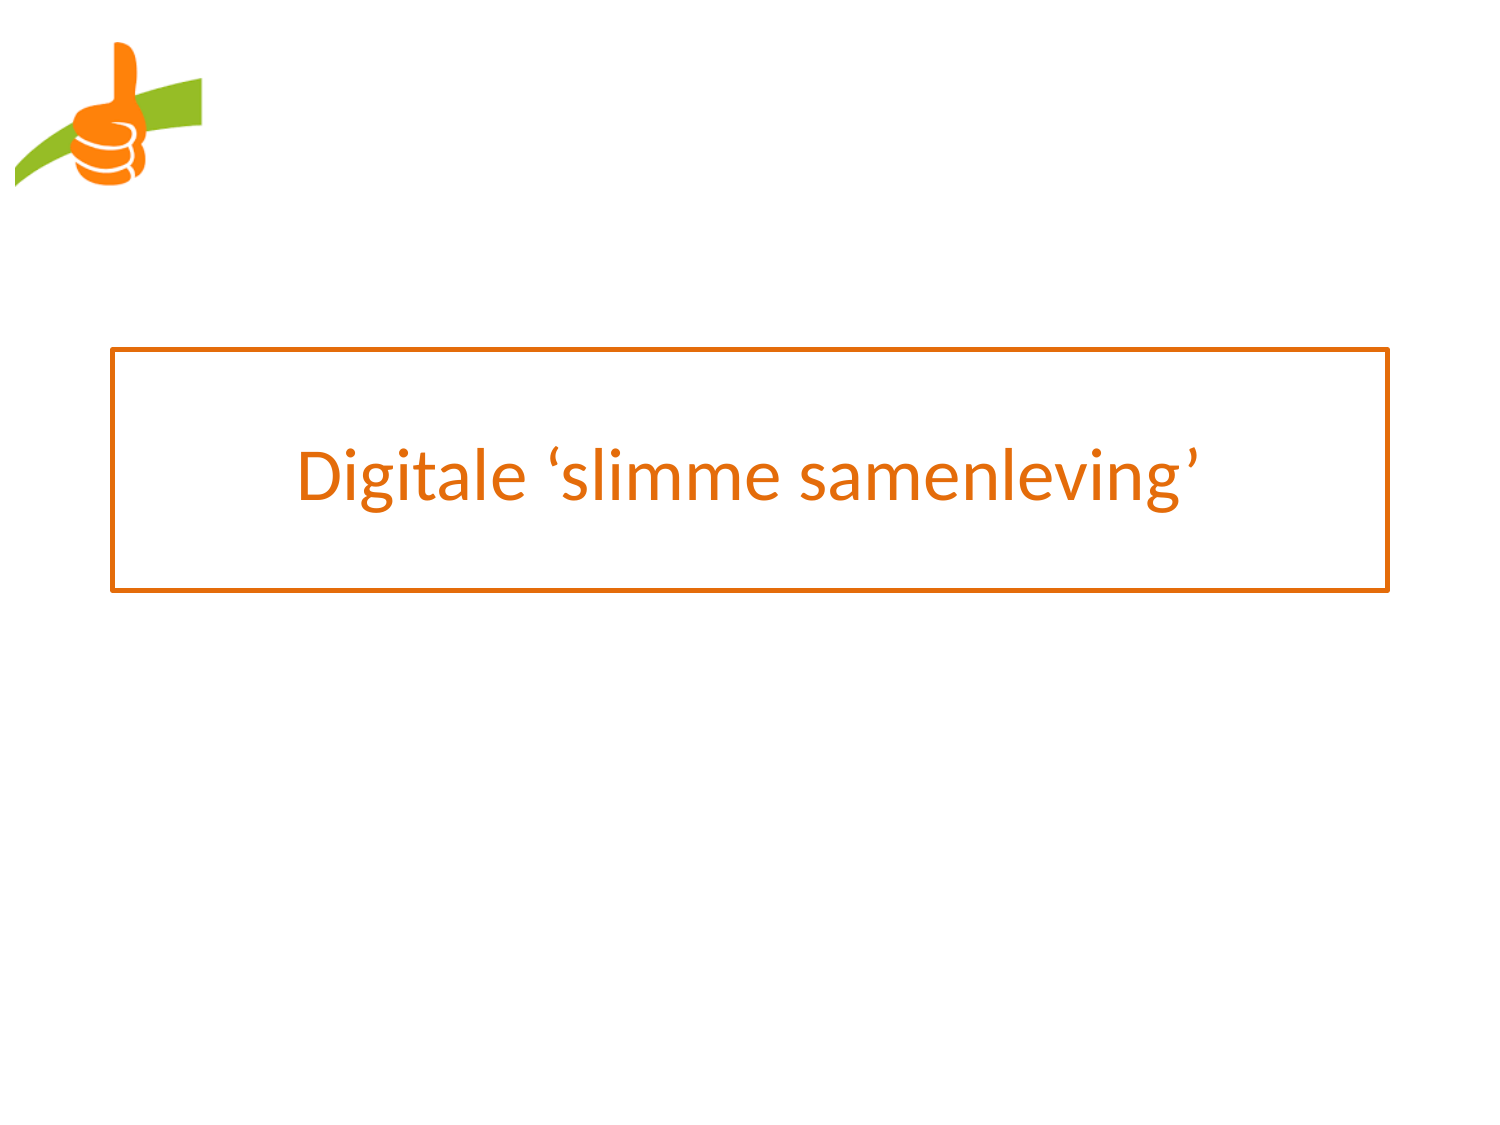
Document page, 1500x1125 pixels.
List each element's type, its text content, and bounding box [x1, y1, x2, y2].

picture [15, 42, 205, 187]
title Digitale ‘slimme samenleving’ [112, 349, 1388, 591]
